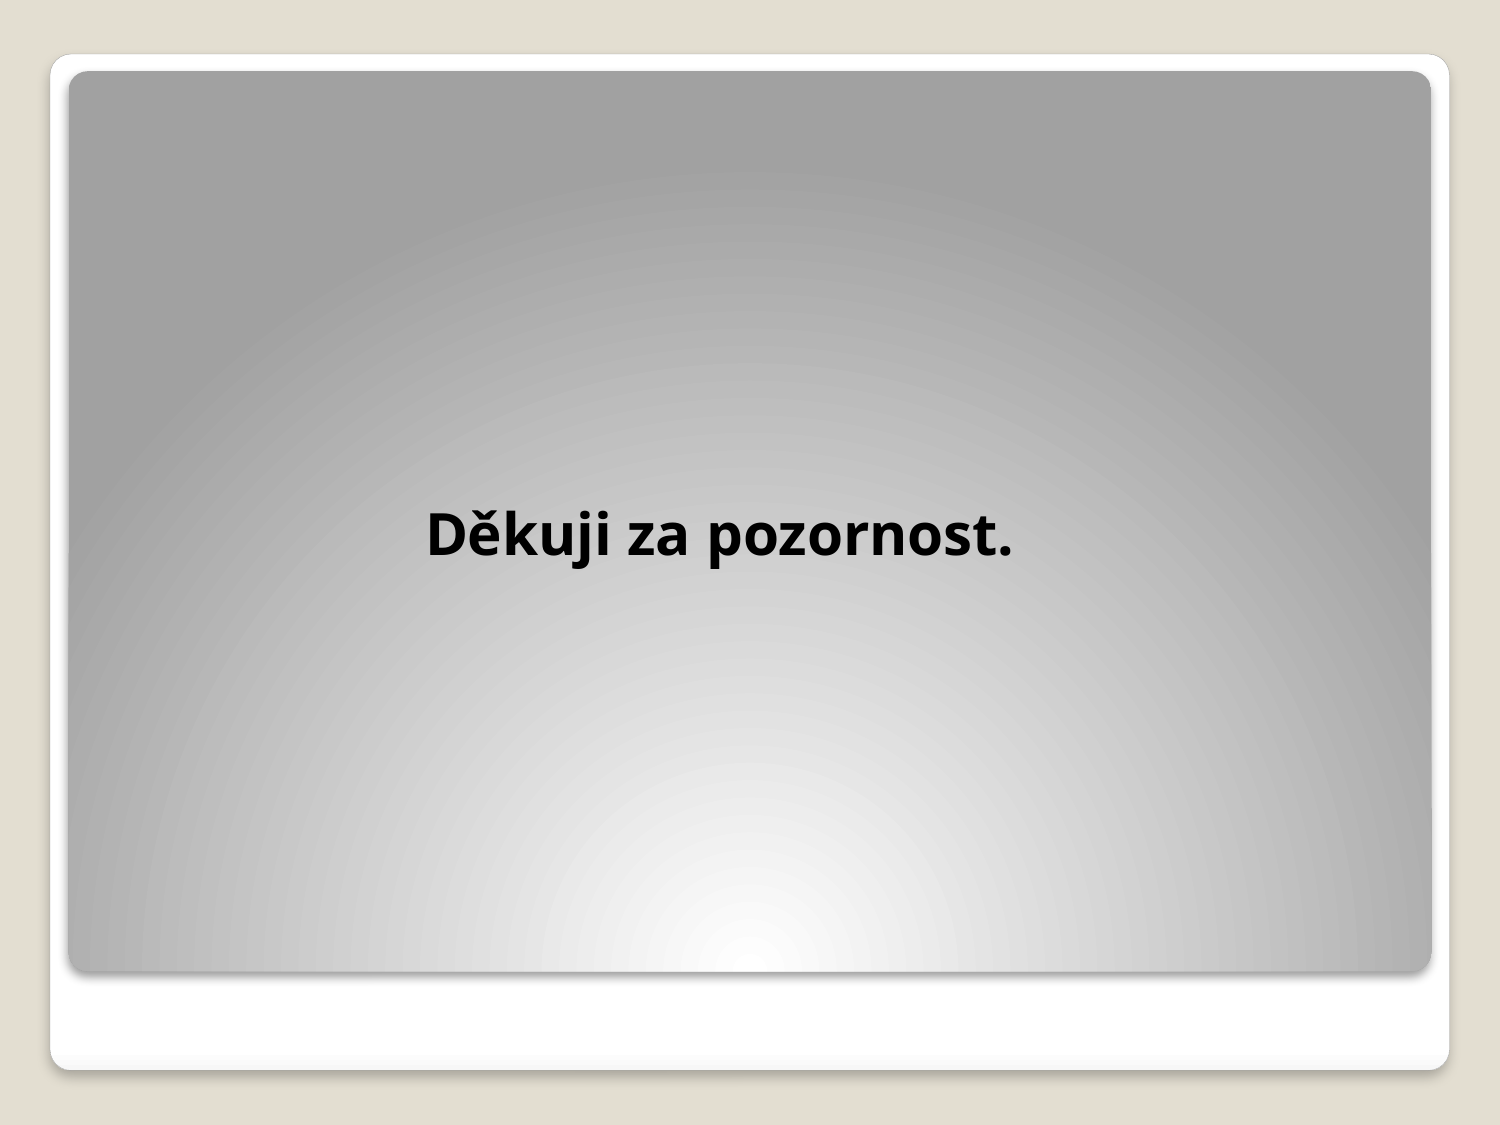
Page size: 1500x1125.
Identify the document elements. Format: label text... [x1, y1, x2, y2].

title Děkuji za pozornost. [410, 445, 1137, 575]
